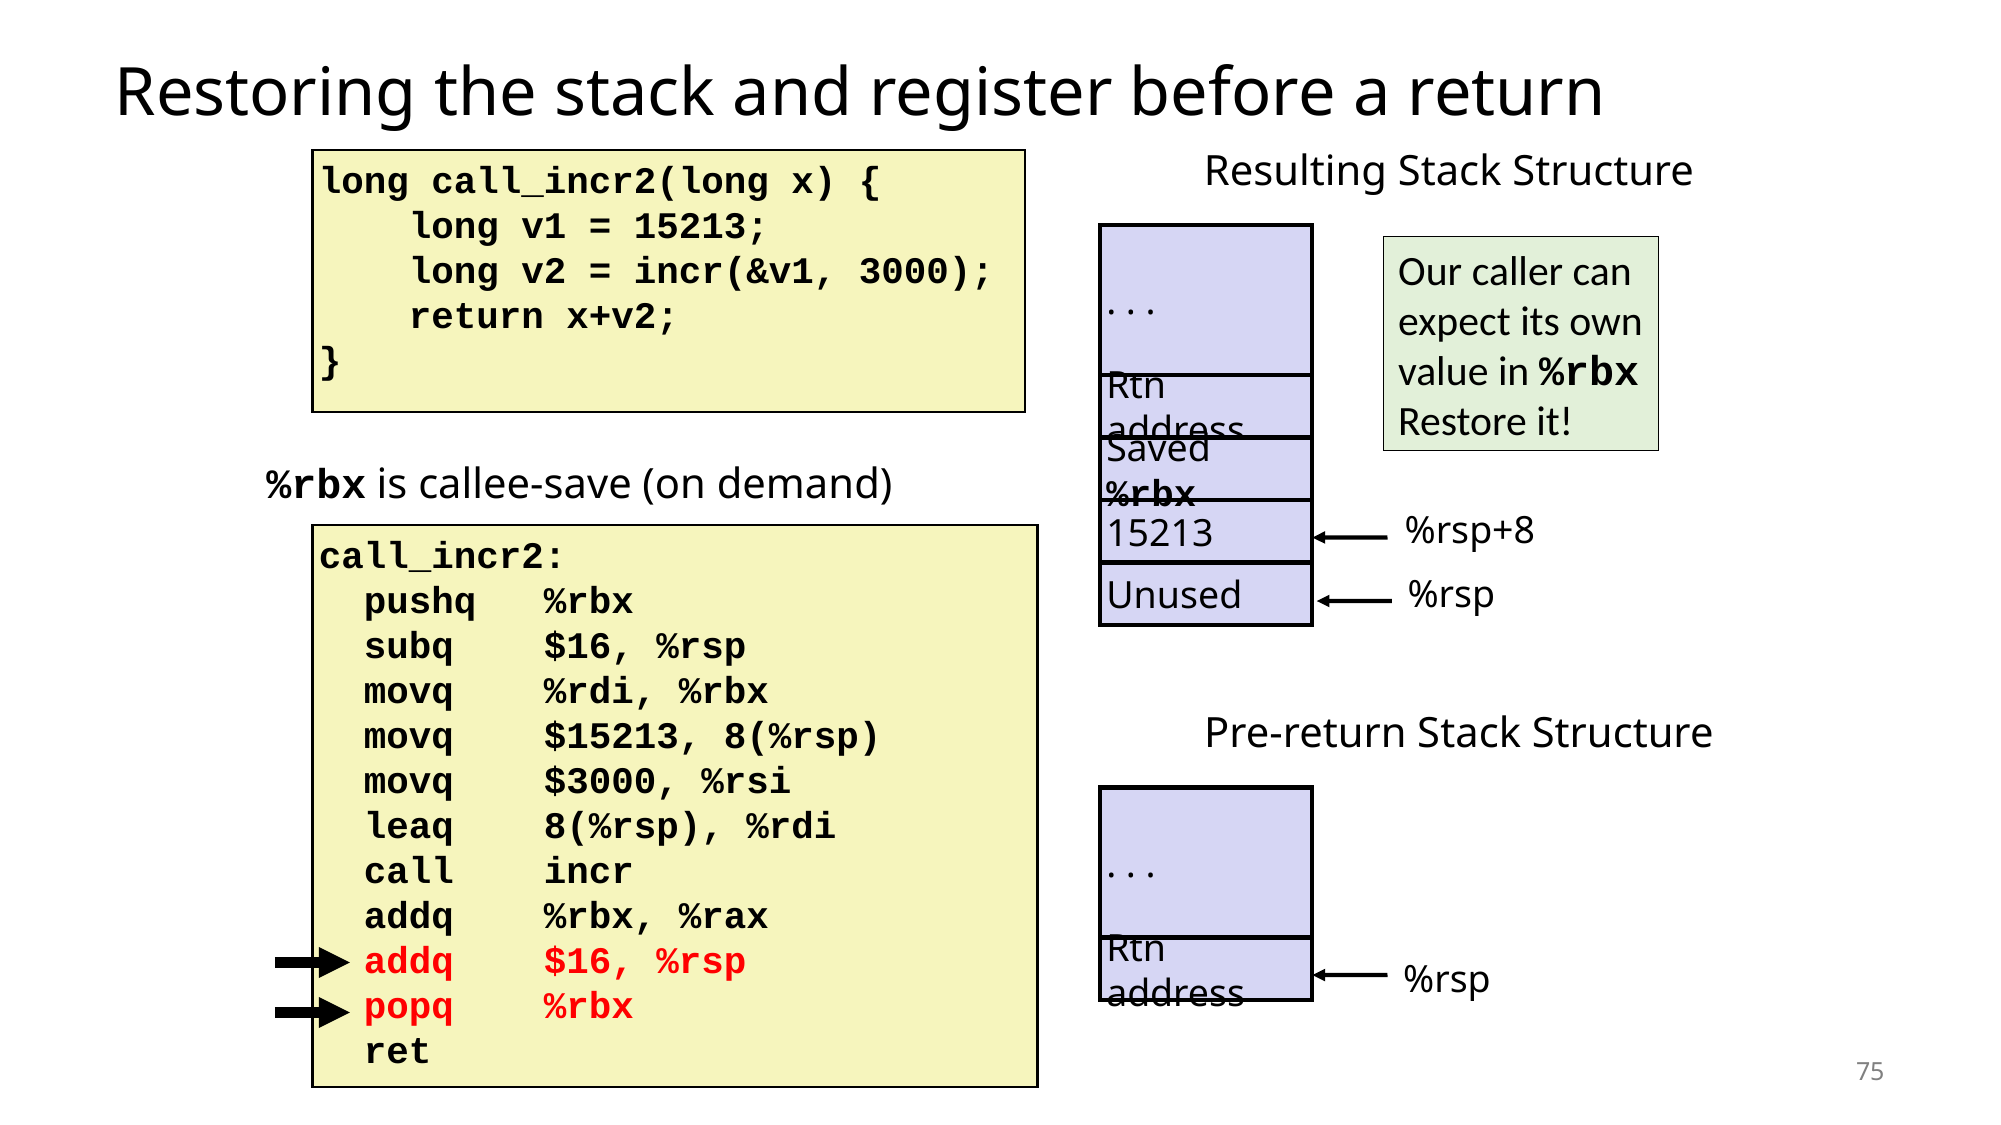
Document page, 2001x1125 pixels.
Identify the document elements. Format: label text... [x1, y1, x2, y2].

text_box [1313, 968, 1388, 982]
text_box Saved %rbx [1099, 437, 1313, 500]
text_box Pre-return Stack Structure [1197, 699, 1720, 763]
text_box %rbx is callee-save (on demand) [259, 450, 900, 514]
text_box long call_incr2(long x) { long v1 = 15213; long v2 = incr(&v1, 3000); return x+v2; } [312, 149, 1025, 413]
text_box Resulting Stack Structure [1197, 137, 1701, 200]
text_box 15213 [1099, 500, 1313, 562]
text_box Unused [1099, 562, 1313, 625]
text_box [1316, 594, 1392, 608]
text_box . . . [1099, 224, 1313, 374]
text_box Rtn address [1099, 374, 1313, 437]
text_box %rsp [1396, 948, 1498, 1007]
text_box Rtn address [1099, 937, 1313, 1000]
text_box %rsp+8 [1398, 499, 1542, 558]
text_box call_incr2: pushq %rbx subq $16, %rsp movq %rdi, %rbx movq $15213, 8(%rsp) movq $3000, %rsi leaq 8(%rsp), %rdi call incr addq %rbx, %rax addq $16, %rsp popq %rbx ret [312, 525, 1038, 1088]
slide_number 75 [1749, 1042, 1900, 1103]
title Restoring the stack and register before a return [99, 37, 1900, 150]
text_box . . . [1099, 787, 1313, 937]
text_box Our caller can expect its own value in %rbx Restore it! [1383, 236, 1659, 451]
text_box %rsp [1401, 563, 1502, 621]
text_box [1312, 531, 1388, 544]
